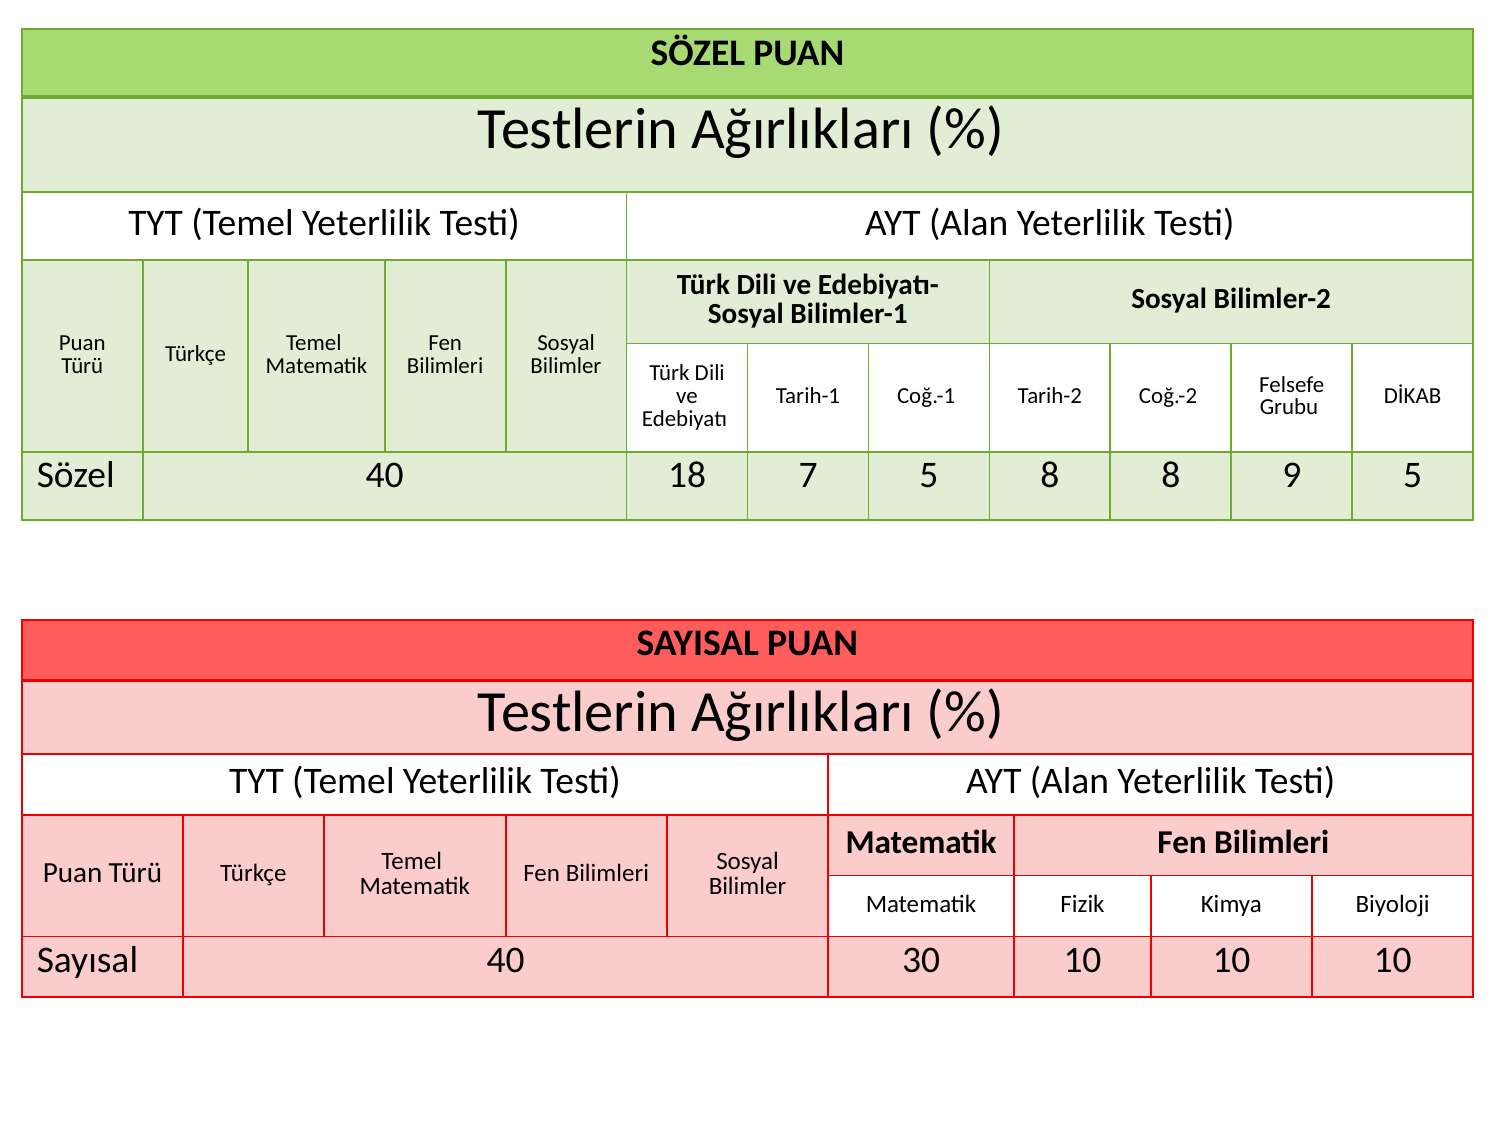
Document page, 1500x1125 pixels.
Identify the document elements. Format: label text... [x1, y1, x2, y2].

table_cell 5 [1353, 453, 1472, 519]
table_cell 10 [1015, 937, 1150, 996]
table_cell Temel Matematik [249, 261, 384, 451]
table_cell Sosyal Bilimler [668, 816, 827, 936]
table_cell Biyoloji [1313, 876, 1472, 936]
table_header SÖZEL PUAN [23, 30, 1472, 95]
table_cell Türkçe [144, 261, 247, 451]
table_header SAYISAL PUAN [23, 621, 1472, 679]
table_cell TYT (Temel Yeterlilik Testi) [23, 193, 626, 259]
table_cell 18 [627, 453, 747, 519]
table_cell Türkçe [184, 816, 323, 936]
table_cell Türk Dili ve Edebiyatı- Sosyal Bilimler-1 [627, 261, 989, 343]
table_cell 30 [829, 937, 1013, 996]
table_cell Fen Bilimleri [507, 816, 666, 936]
table_cell Matematik [829, 816, 1013, 875]
table_cell Felsefe Grubu [1232, 344, 1351, 451]
table_cell Sosyal Bilimler [507, 261, 626, 451]
table_cell Temel Matematik [325, 816, 505, 936]
table_cell Testlerin Ağırlıkları (%) [23, 682, 1472, 753]
table_cell 5 [869, 453, 989, 519]
table_cell Tarih-1 [748, 344, 868, 451]
table_cell Sözel [23, 453, 142, 519]
table_cell 40 [184, 937, 827, 996]
table_cell Fizik [1015, 876, 1150, 936]
table_cell 10 [1152, 937, 1311, 996]
table_cell 9 [1232, 453, 1351, 519]
table_cell Fen Bilimleri [386, 261, 505, 451]
table_cell Tarih-2 [990, 344, 1109, 451]
table_cell 7 [748, 453, 868, 519]
table_cell Matematik [829, 876, 1013, 936]
table_cell Coğ.-2 [1111, 344, 1230, 451]
table_cell Puan Türü [23, 261, 142, 451]
table_cell Türk Dili ve Edebiyatı [627, 344, 747, 451]
table_cell 8 [1111, 453, 1230, 519]
table_cell Fen Bilimleri [1015, 816, 1472, 875]
table_cell 8 [990, 453, 1109, 519]
table_cell Kimya [1152, 876, 1311, 936]
table_cell 40 [144, 453, 626, 519]
table_cell Testlerin Ağırlıkları (%) [23, 99, 1472, 191]
table_cell AYT (Alan Yeterlilik Testi) [829, 755, 1472, 814]
table_cell 10 [1313, 937, 1472, 996]
table_cell Puan Türü [23, 816, 182, 936]
table_cell DİKAB [1353, 344, 1472, 451]
table_cell TYT (Temel Yeterlilik Testi) [23, 755, 827, 814]
table_cell AYT (Alan Yeterlilik Testi) [627, 193, 1472, 259]
table_cell Sosyal Bilimler-2 [990, 261, 1472, 343]
table_cell Coğ.-1 [869, 344, 989, 451]
table_cell Sayısal [23, 937, 182, 996]
